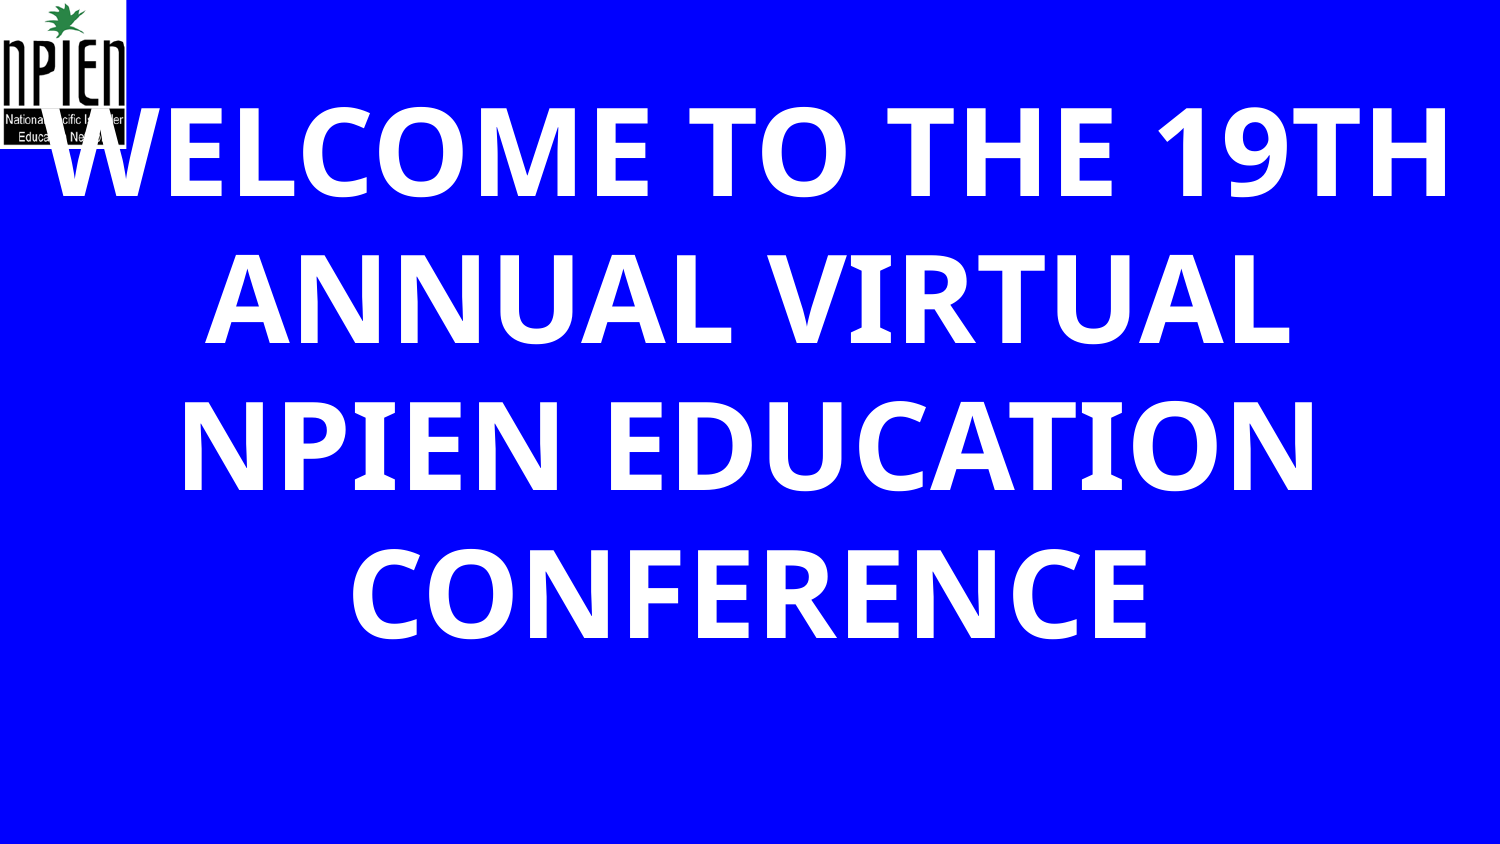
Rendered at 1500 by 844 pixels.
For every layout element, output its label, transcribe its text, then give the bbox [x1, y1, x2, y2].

text_box WELCOME TO THE 19TH ANNUAL VIRTUAL NPIEN EDUCATION CONFERENCE [130, 58, 1500, 149]
picture [0, 0, 127, 149]
